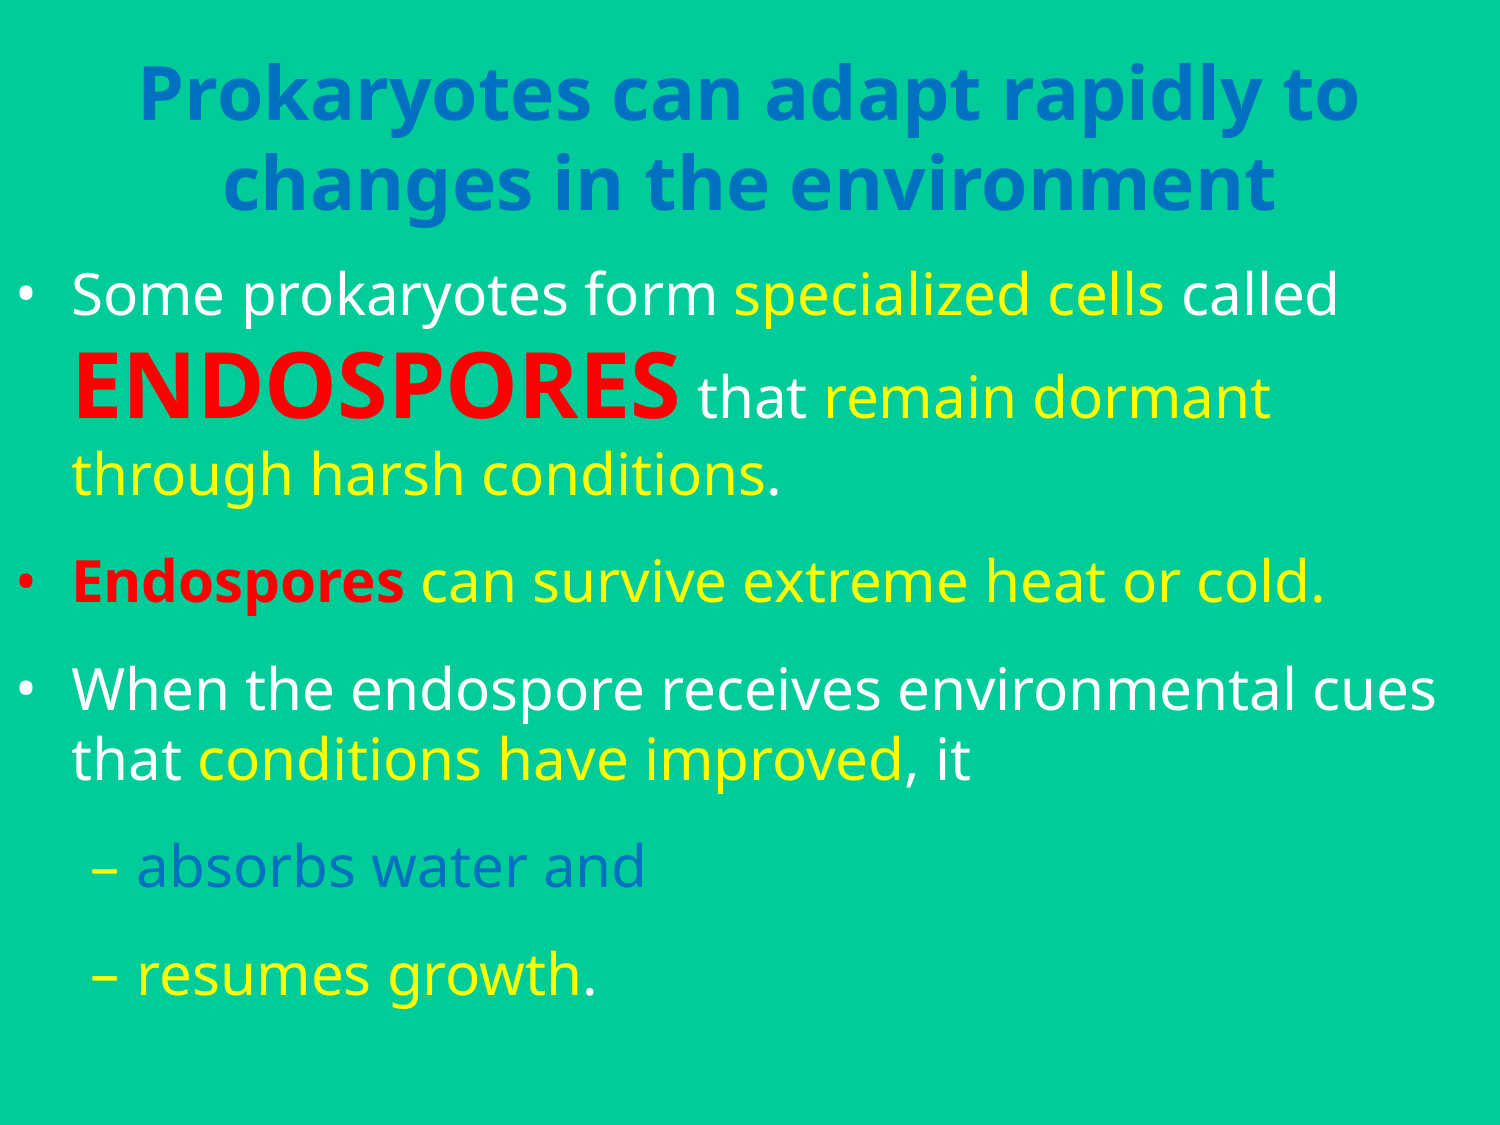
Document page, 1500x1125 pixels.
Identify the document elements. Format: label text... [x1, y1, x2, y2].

list Some prokaryotes form specialized cells called ENDOSPORES that remain dormant through harsh conditions. Endospores can survive extreme heat or cold. When the endospore receives environmental cues that conditions have improved, it absorbs water and resumes growth. [0, 249, 1500, 1083]
title Prokaryotes can adapt rapidly to changes in the environment [35, 26, 1465, 245]
